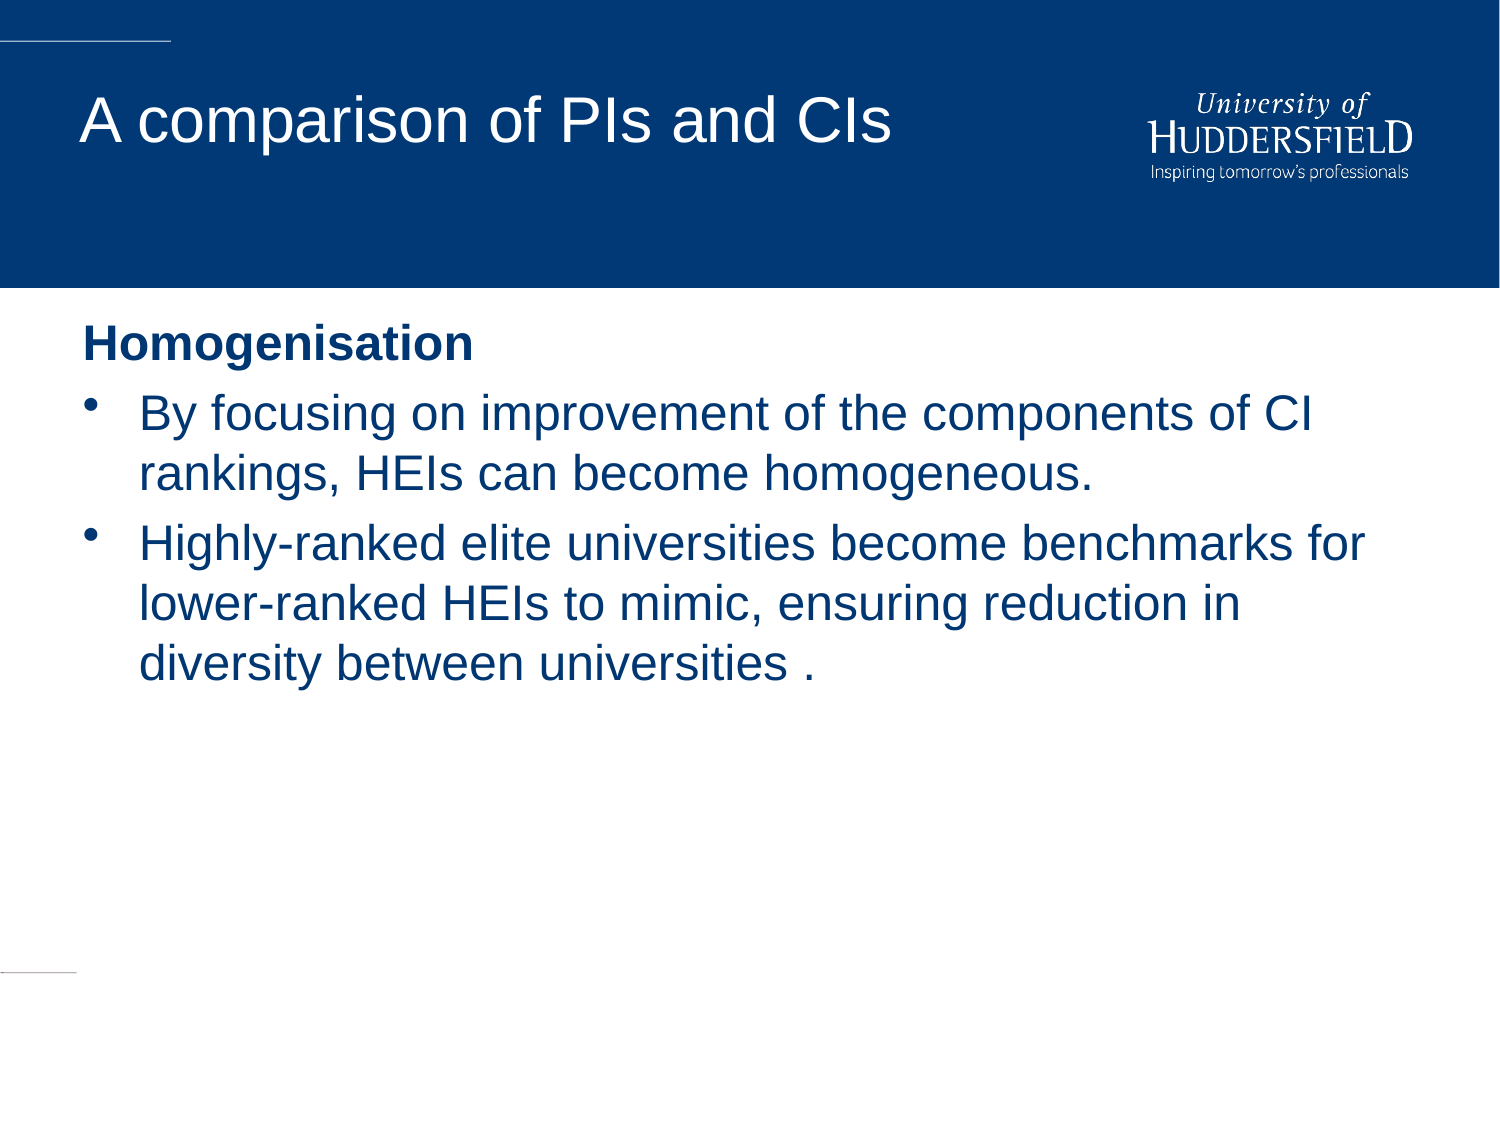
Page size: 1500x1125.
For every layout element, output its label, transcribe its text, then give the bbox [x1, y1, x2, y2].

list Homogenisation By focusing on improvement of the components of CI rankings, HEIs can become homogeneous. Highly-ranked elite universities become benchmarks for lower-ranked HEIs to mimic, ensuring reduction in diversity between universities . [67, 302, 1418, 893]
picture [0, 0, 1500, 288]
picture [0, 944, 76, 1059]
title A comparison of PIs and CIs [64, 42, 1415, 191]
